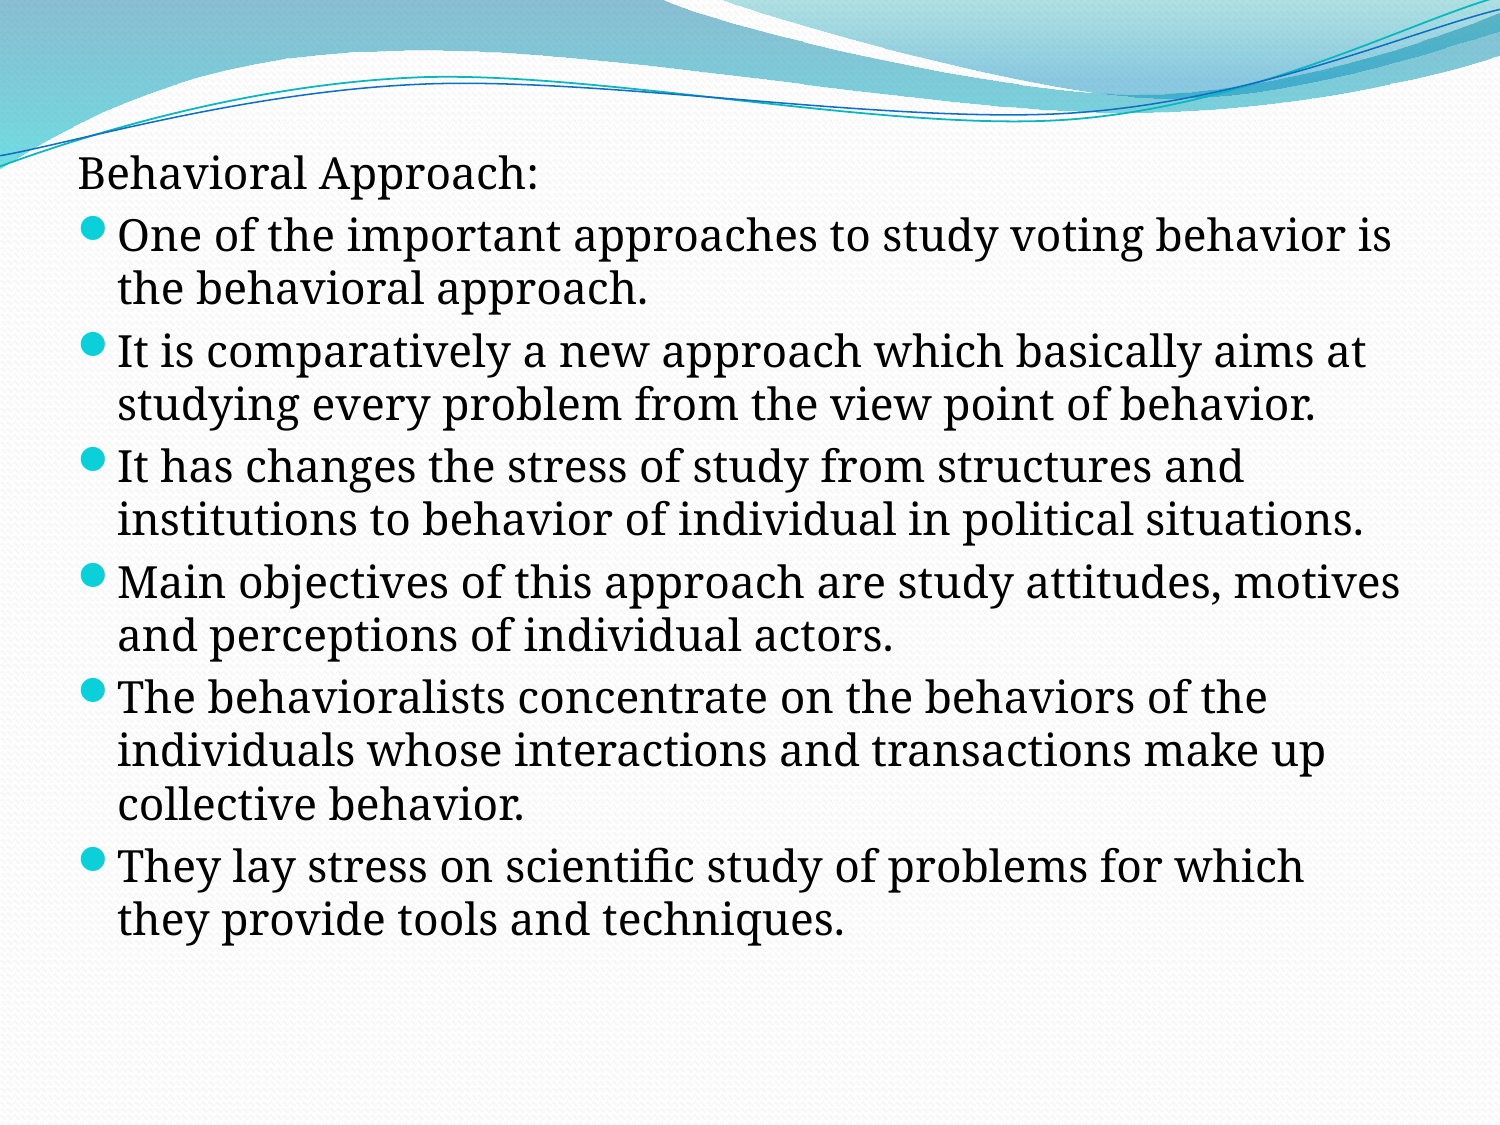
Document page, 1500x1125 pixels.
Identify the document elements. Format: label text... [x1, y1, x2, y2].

list Behavioral Approach: One of the important approaches to study voting behavior is the behavioral approach. It is comparatively a new approach which basically aims at studying every problem from the view point of behavior. It has changes the stress of study from structures and institutions to behavior of individual in political situations. Main objectives of this approach are study attitudes, motives and perceptions of individual actors. The behavioralists concentrate on the behaviors of the individuals whose interactions and transactions make up collective behavior. They lay stress on scientific study of problems for which they provide tools and techniques. [62, 137, 1425, 1038]
